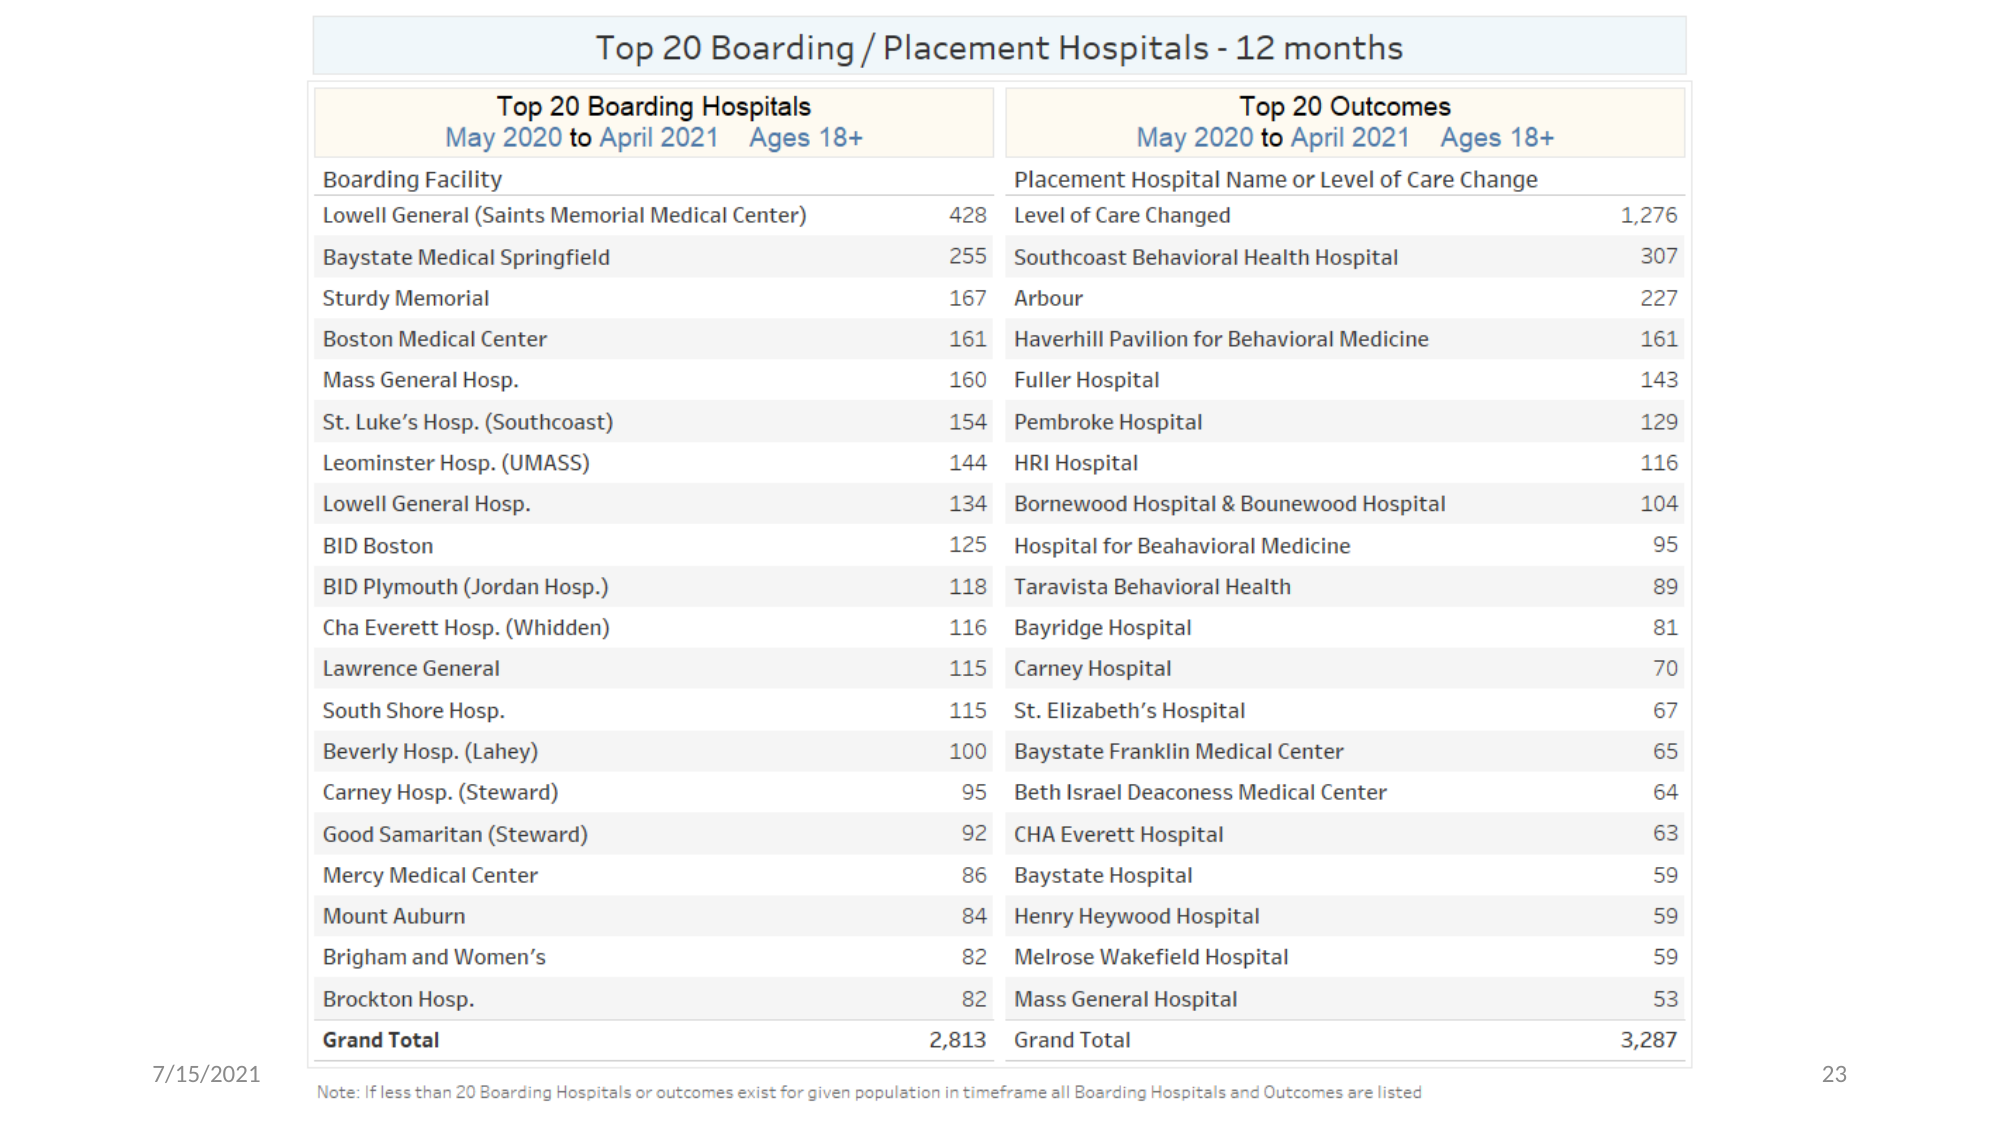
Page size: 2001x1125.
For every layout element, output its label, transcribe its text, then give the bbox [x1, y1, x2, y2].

picture [296, 0, 1704, 1125]
slide_number 23 [1704, 1042, 1863, 1103]
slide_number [137, 1042, 296, 1103]
